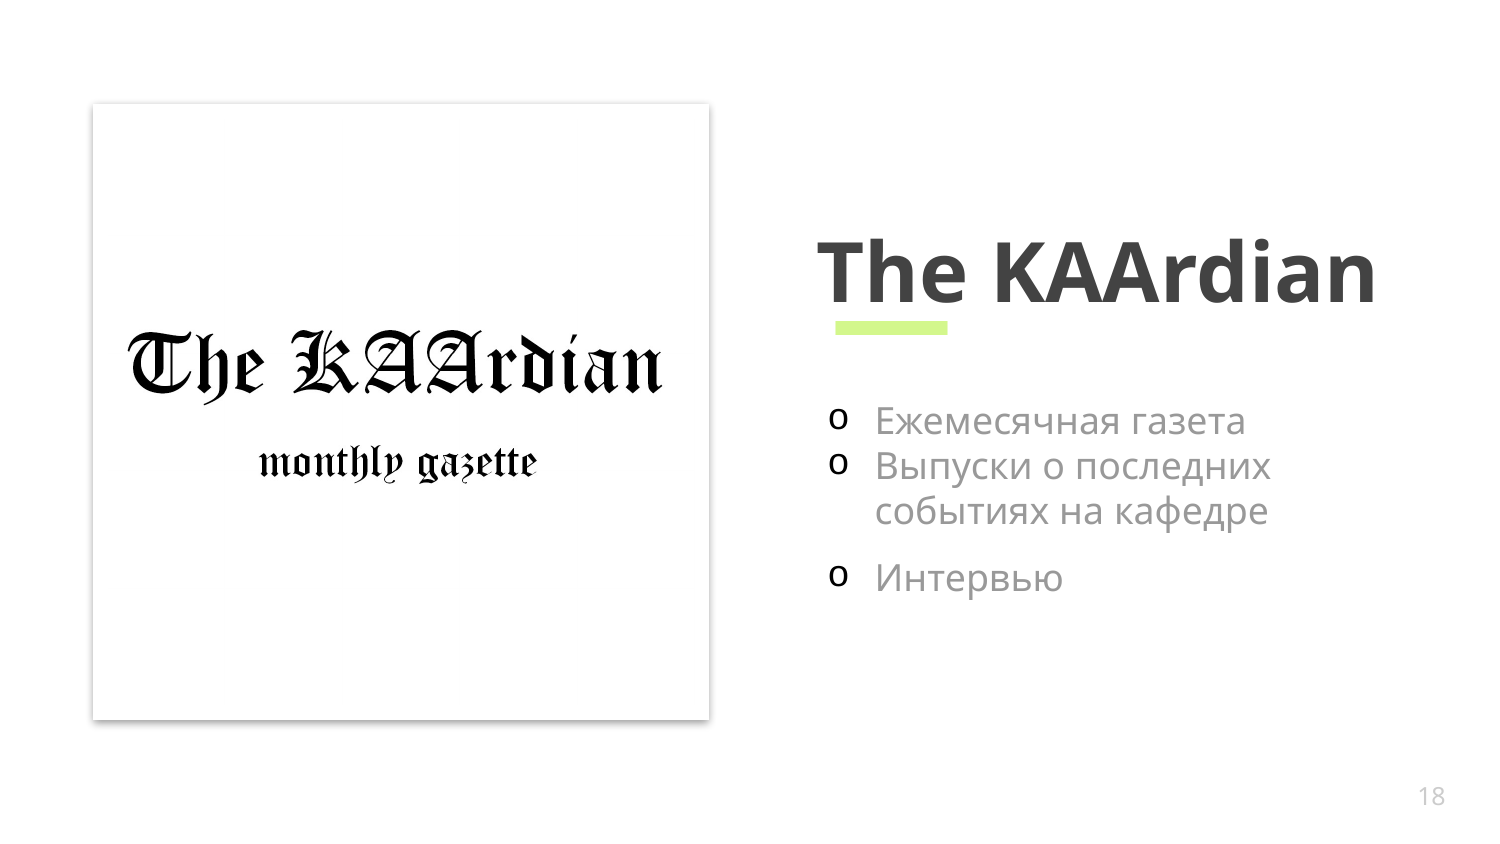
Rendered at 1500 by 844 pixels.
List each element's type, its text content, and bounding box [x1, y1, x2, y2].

picture [107, 118, 695, 706]
picture [834, 321, 948, 335]
subtitle Ежемесячная газета Выпуски о последних событиях на кафедре Интервью [812, 359, 1406, 622]
title The KAArdian [801, 151, 1422, 335]
slide_number 18 [1402, 764, 1493, 830]
